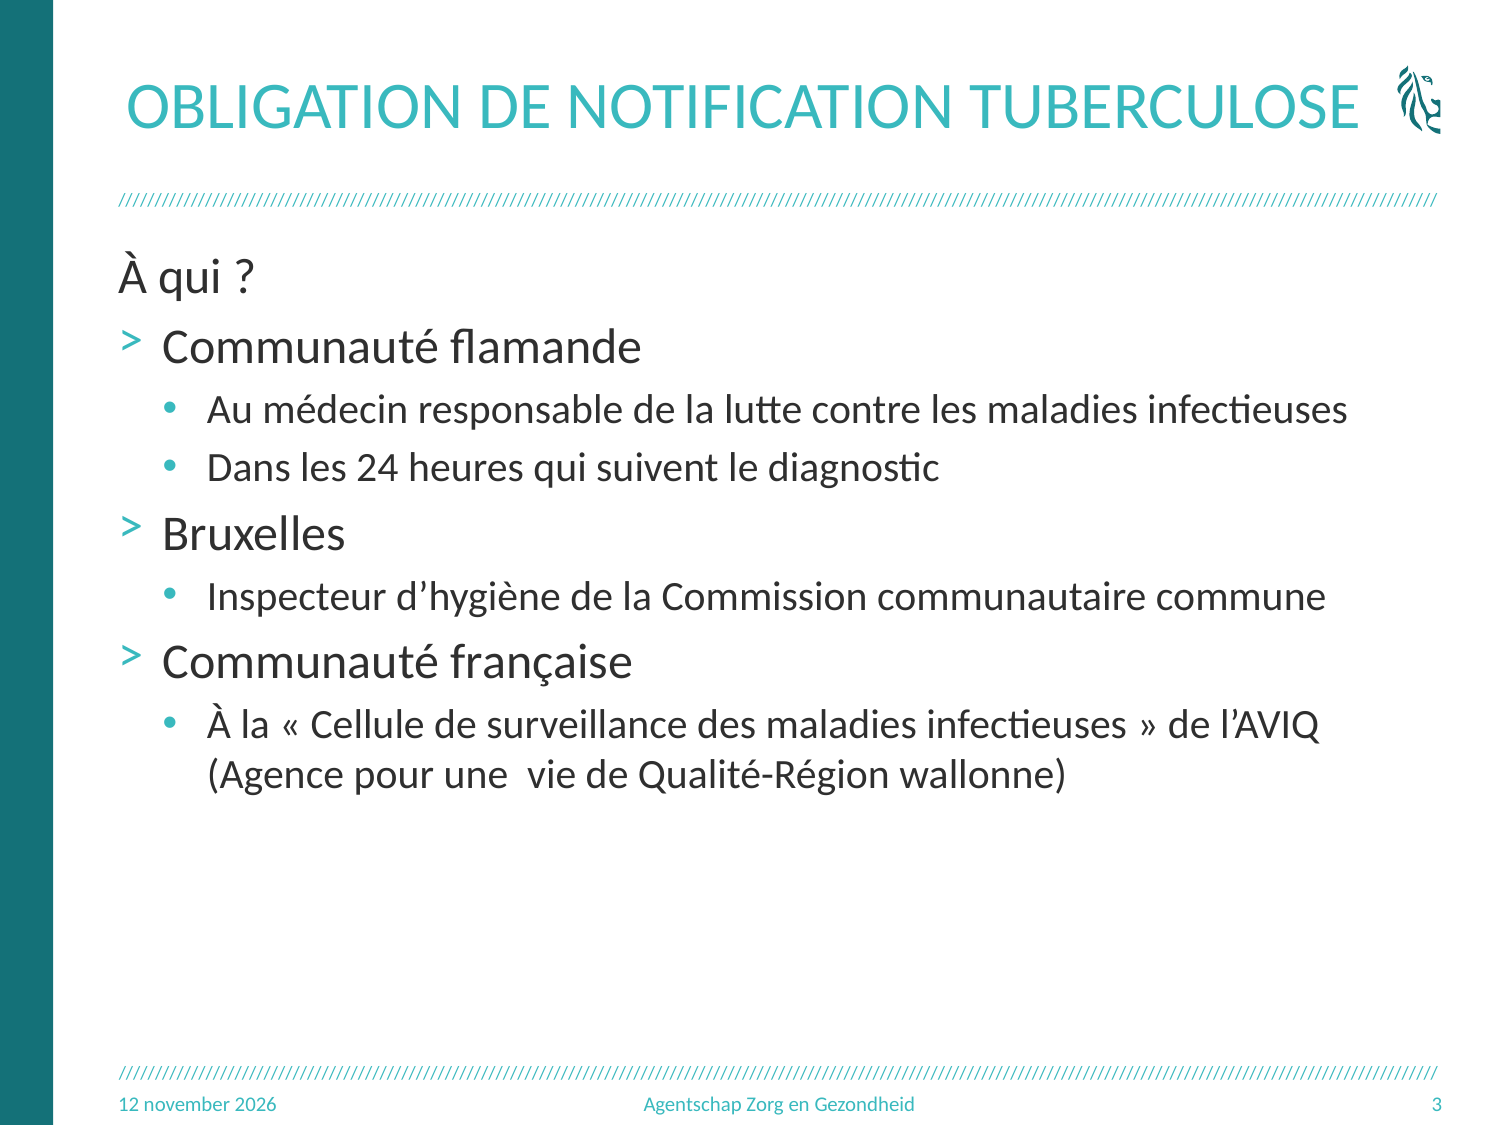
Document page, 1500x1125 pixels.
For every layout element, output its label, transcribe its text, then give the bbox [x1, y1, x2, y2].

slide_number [118, 1080, 301, 1125]
title Obligation de notification tuberculose [118, 19, 1371, 185]
list À qui ? Communauté flamande Au médecin responsable de la lutte contre les maladies infectieuses Dans les 24 heures qui suivent le diagnostic Bruxelles Inspecteur d’hygiène de la Commission communautaire commune Communauté française À la « Cellule de surveillance des maladies infectieuses » de l’AVIQ (Agence pour une vie de Qualité-Région wallonne) [118, 243, 1441, 1047]
footer Agentschap Zorg en Gezondheid [395, 1080, 1164, 1125]
slide_number 3 [1257, 1080, 1443, 1125]
